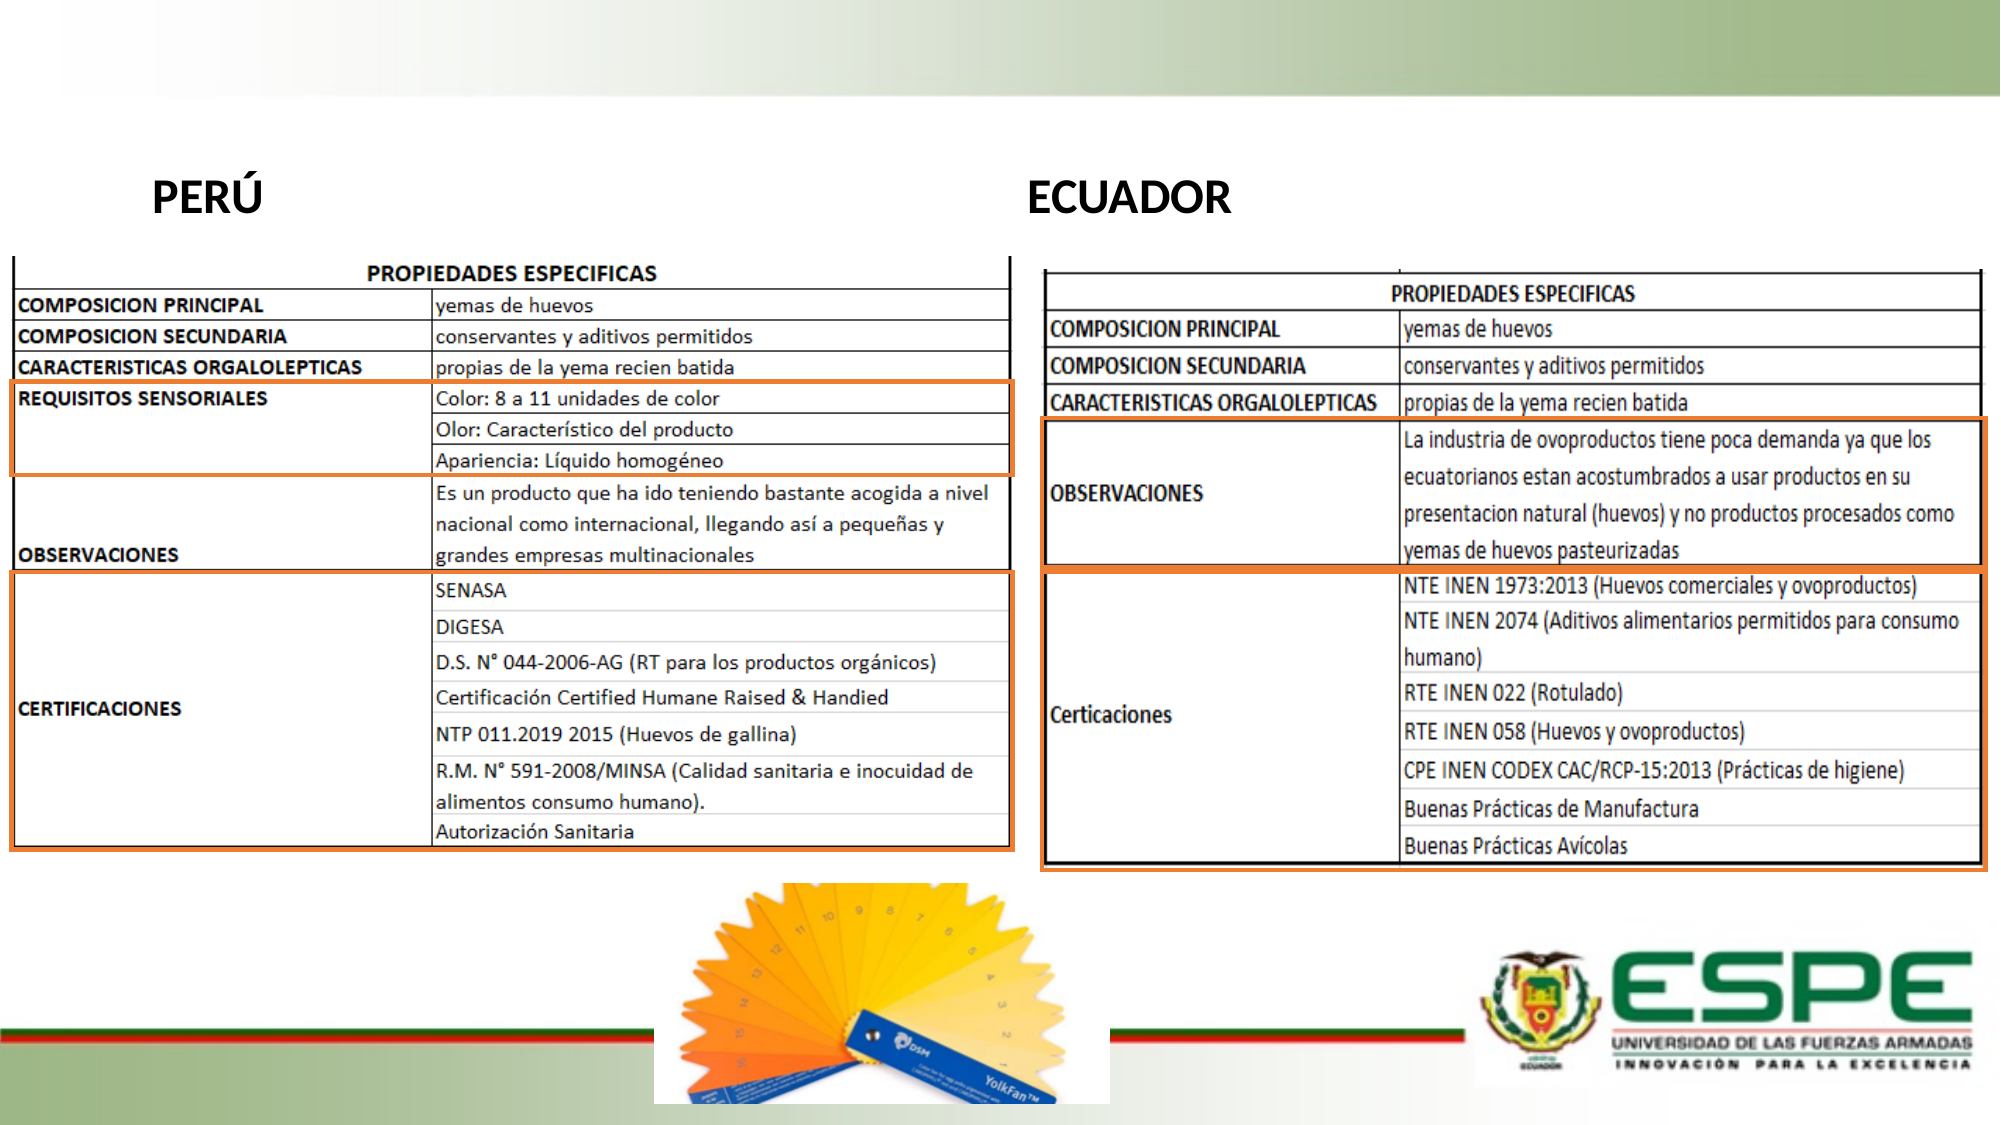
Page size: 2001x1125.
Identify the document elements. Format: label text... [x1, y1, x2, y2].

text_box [11, 256, 1013, 850]
list PERÚ [137, 96, 984, 232]
list ECUADOR [1012, 96, 1863, 232]
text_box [1041, 269, 1986, 871]
picture [0, 0, 2000, 1125]
